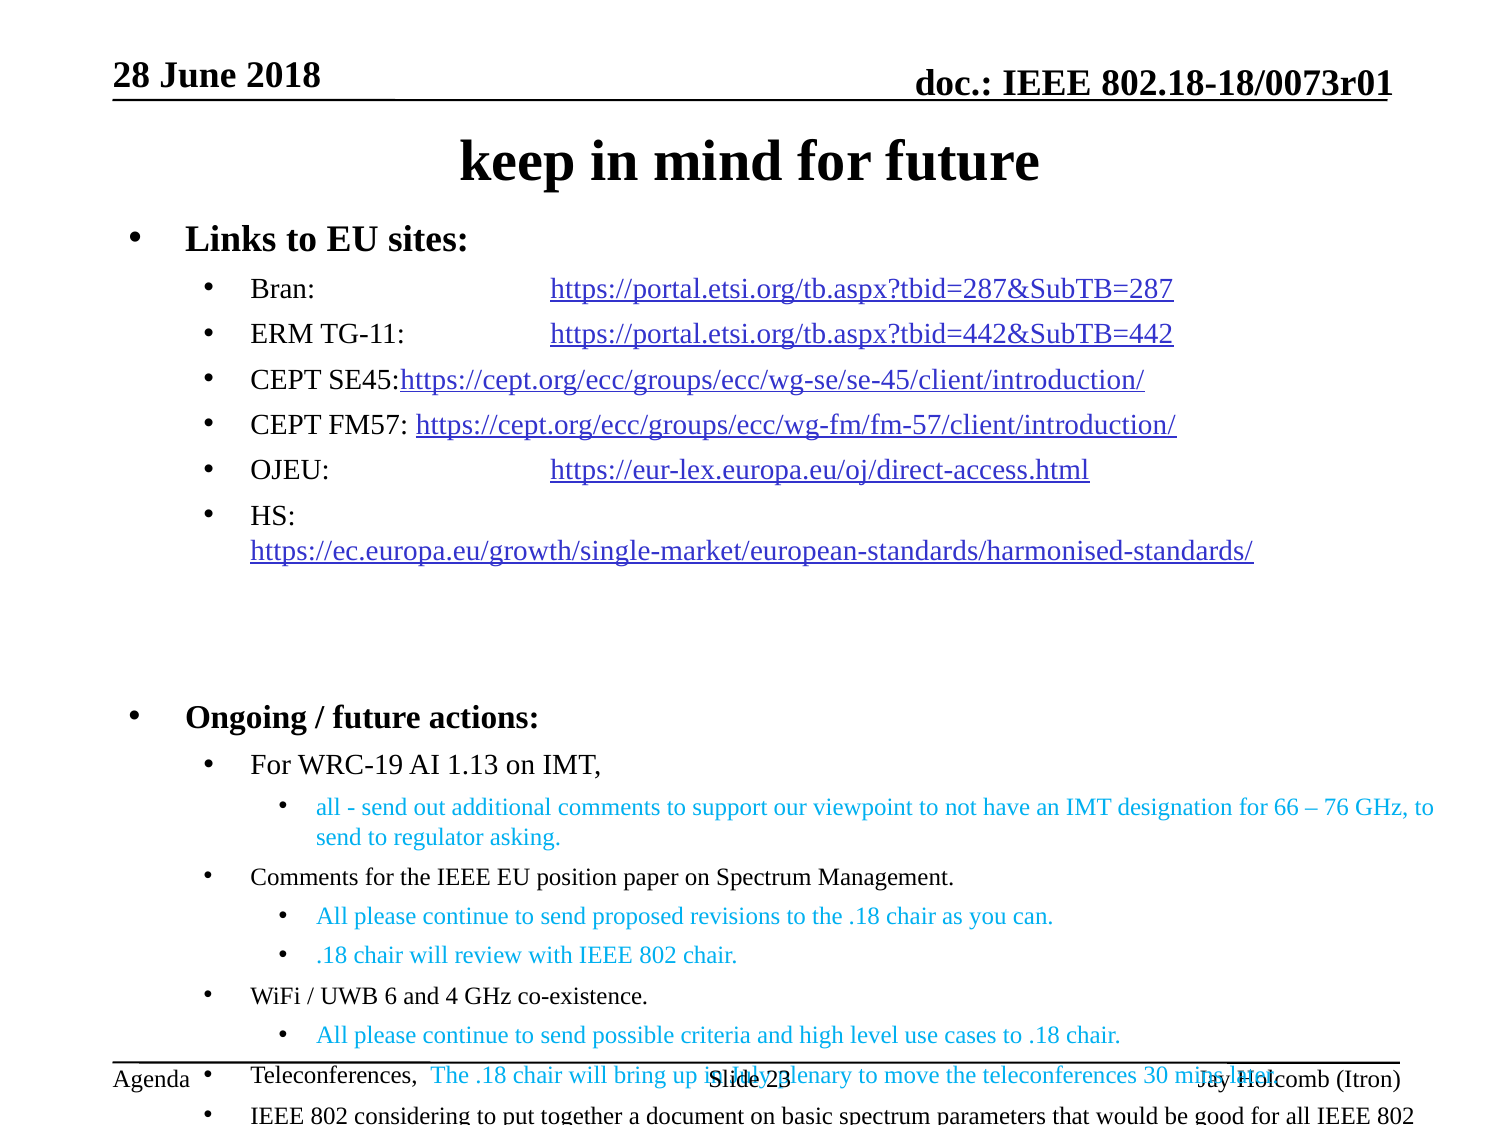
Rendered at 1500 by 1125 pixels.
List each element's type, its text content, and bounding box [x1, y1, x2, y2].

title keep in mind for future [112, 100, 1388, 214]
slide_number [112, 49, 488, 95]
footer Jay Holcomb (Itron) [878, 1061, 1402, 1093]
list Links to EU sites: Bran: https://portal.etsi.org/tb.aspx?tbid=287&SubTB=287 ERM TG-11: https://portal.etsi.org/tb.aspx?tbid=442&SubTB=442 CEPT SE45: https://cept.org/ecc/groups/ecc/wg-se/se-45/client/introduction/ CEPT FM57: https://cept.org/ecc/groups/ecc/wg-fm/fm-57/client/introduction/ OJEU: https://eur-lex.europa.eu/oj/direct-access.html HS: https://ec.europa.eu/growth/single-market/european-standards/harmonised-standards/ Ongoing / future actions: For WRC-19 AI 1.13 on IMT, all - send out additional comments to support our viewpoint to not have an IMT designation for 66 – 76 GHz, to send to regulator asking. Comments for the IEEE EU position paper on Spectrum Management. All please continue to send proposed revisions to the .18 chair as you can. .18 chair will review with IEEE 802 chair. WiFi / UWB 6 and 4 GHz co-existence. All please continue to send possible criteria and high level use cases to .18 chair. Teleconferences, The .18 chair will bring up in July plenary to move the teleconferences 30 mins later. IEEE 802 considering to put together a document on basic spectrum parameters that would be good for all IEEE 802 standards in general, to bring up as appropriate when doing comments, etc. [113, 206, 1500, 944]
slide_number Slide 23 [699, 1061, 800, 1123]
